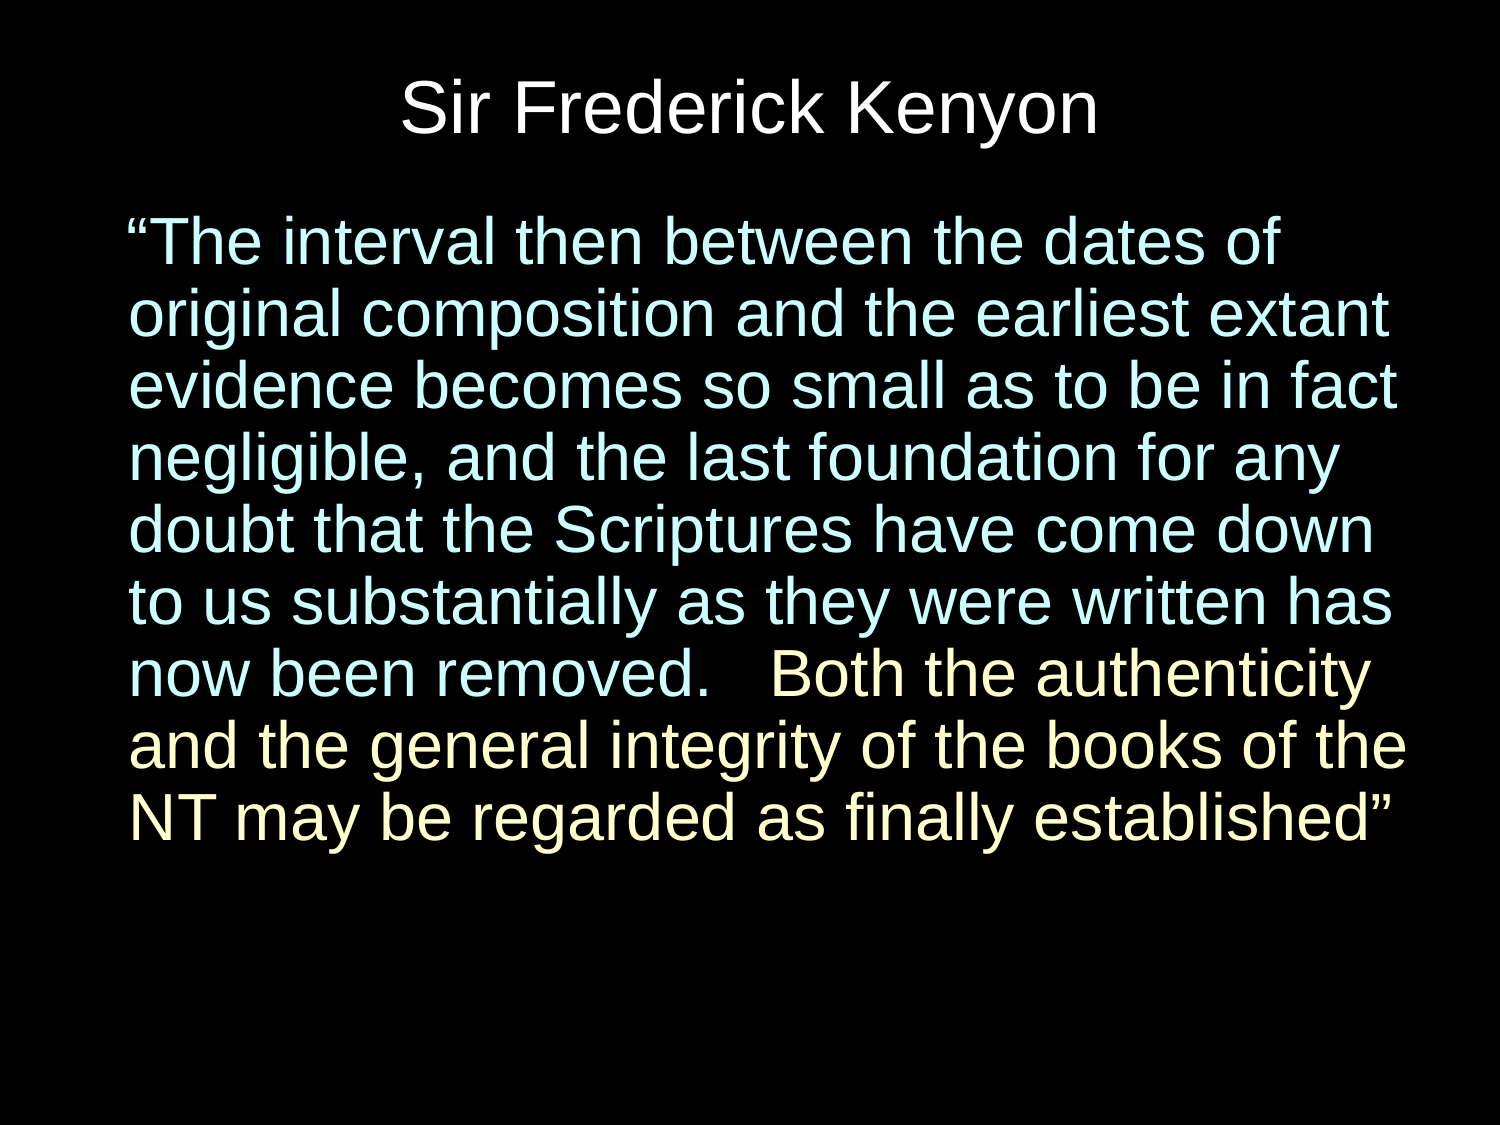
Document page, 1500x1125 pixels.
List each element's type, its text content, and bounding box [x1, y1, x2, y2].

title Sir Frederick Kenyon [75, 45, 1425, 163]
list “The interval then between the dates of original composition and the earliest extant evidence becomes so small as to be in fact negligible, and the last foundation for any doubt that the Scriptures have come down to us substantially as they were written has now been removed. Both the authenticity and the general integrity of the books of the NT may be regarded as finally established” [75, 200, 1425, 1050]
